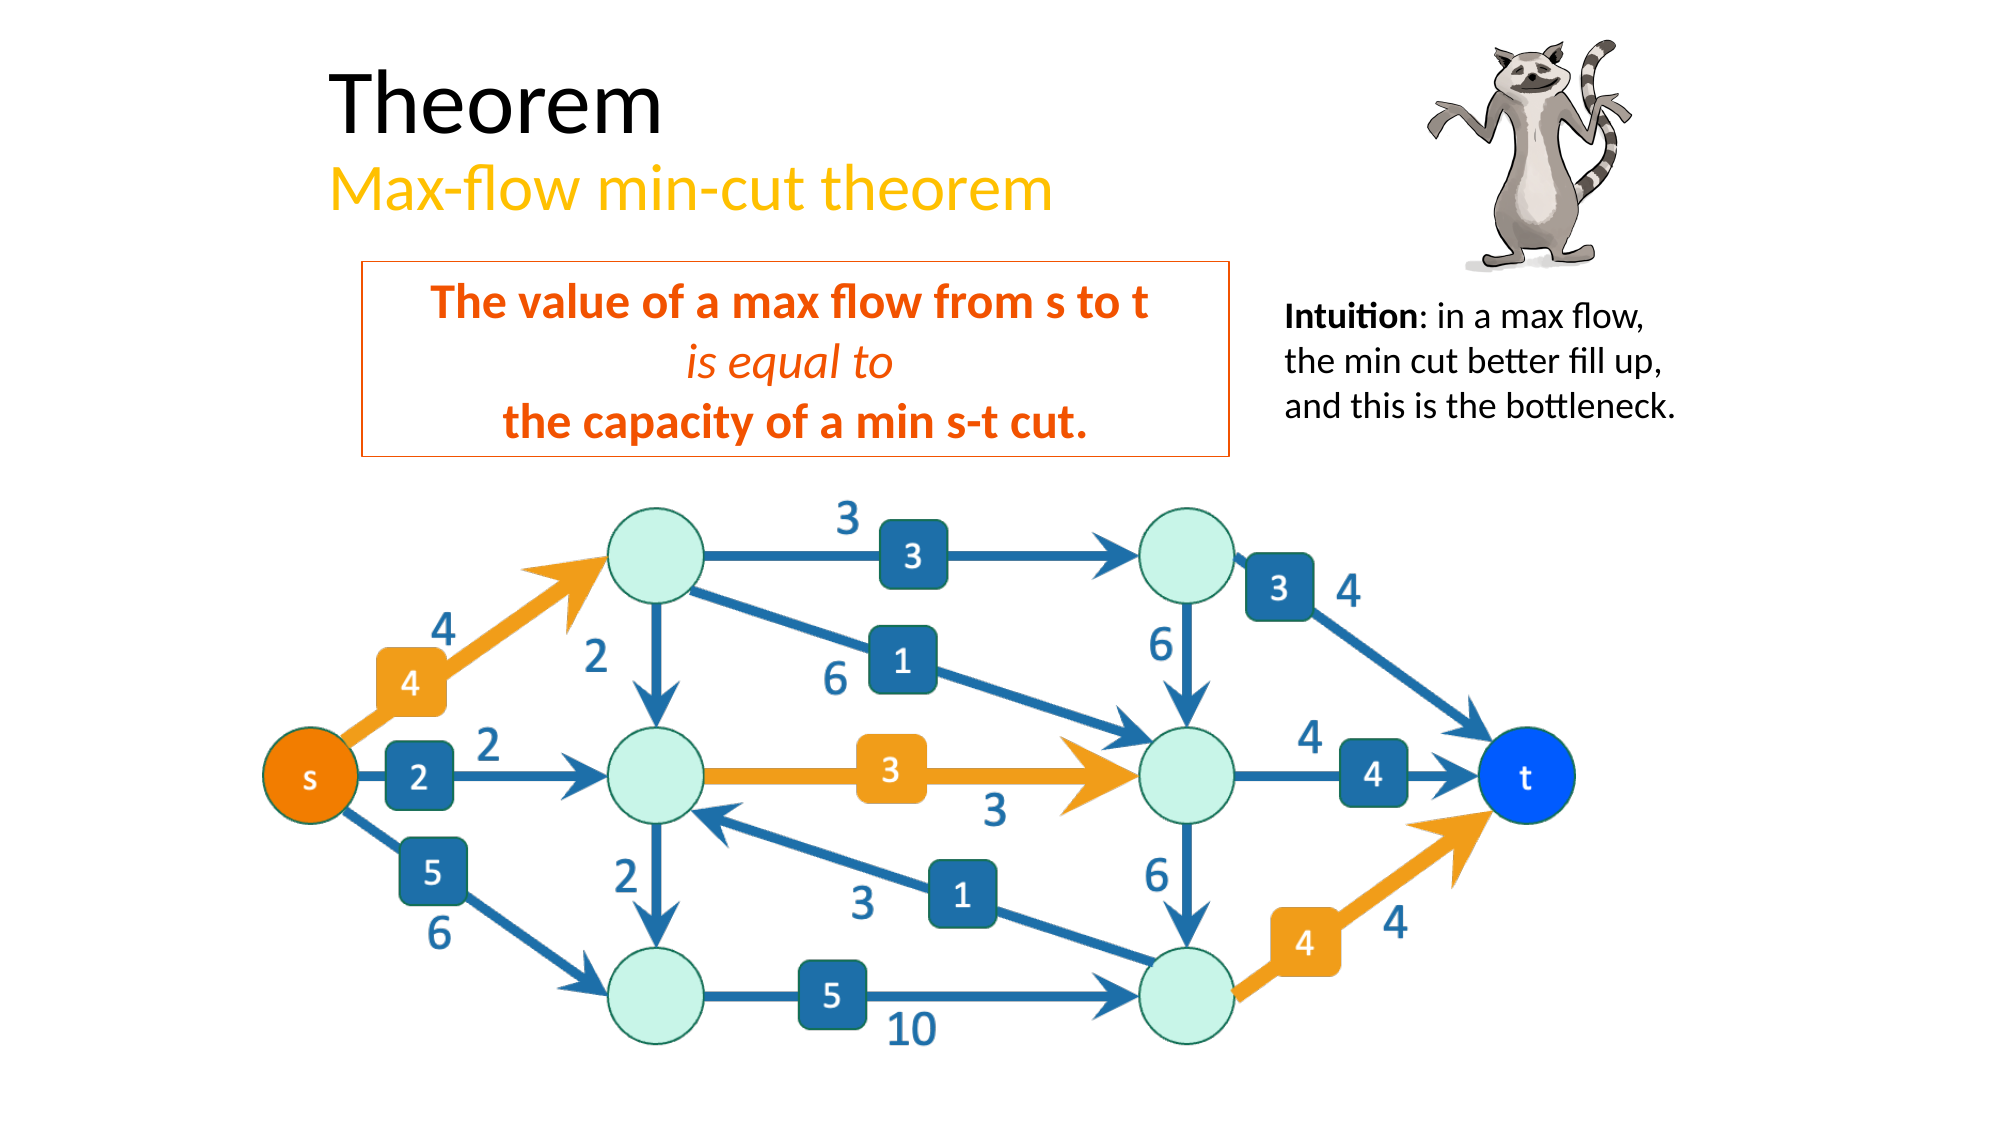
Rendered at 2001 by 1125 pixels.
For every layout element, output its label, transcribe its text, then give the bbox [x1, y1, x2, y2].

picture [261, 471, 1576, 1089]
text_box The value of a max flow from s to t is equal to the capacity of a min s-t cut. [361, 261, 1230, 457]
text_box Intuition: in a max flow, the min cut better fill up, and this is the bottleneck. [1269, 283, 1709, 434]
title Theorem Max-flow min-cut theorem [313, 31, 1406, 249]
picture [1411, 23, 1648, 284]
